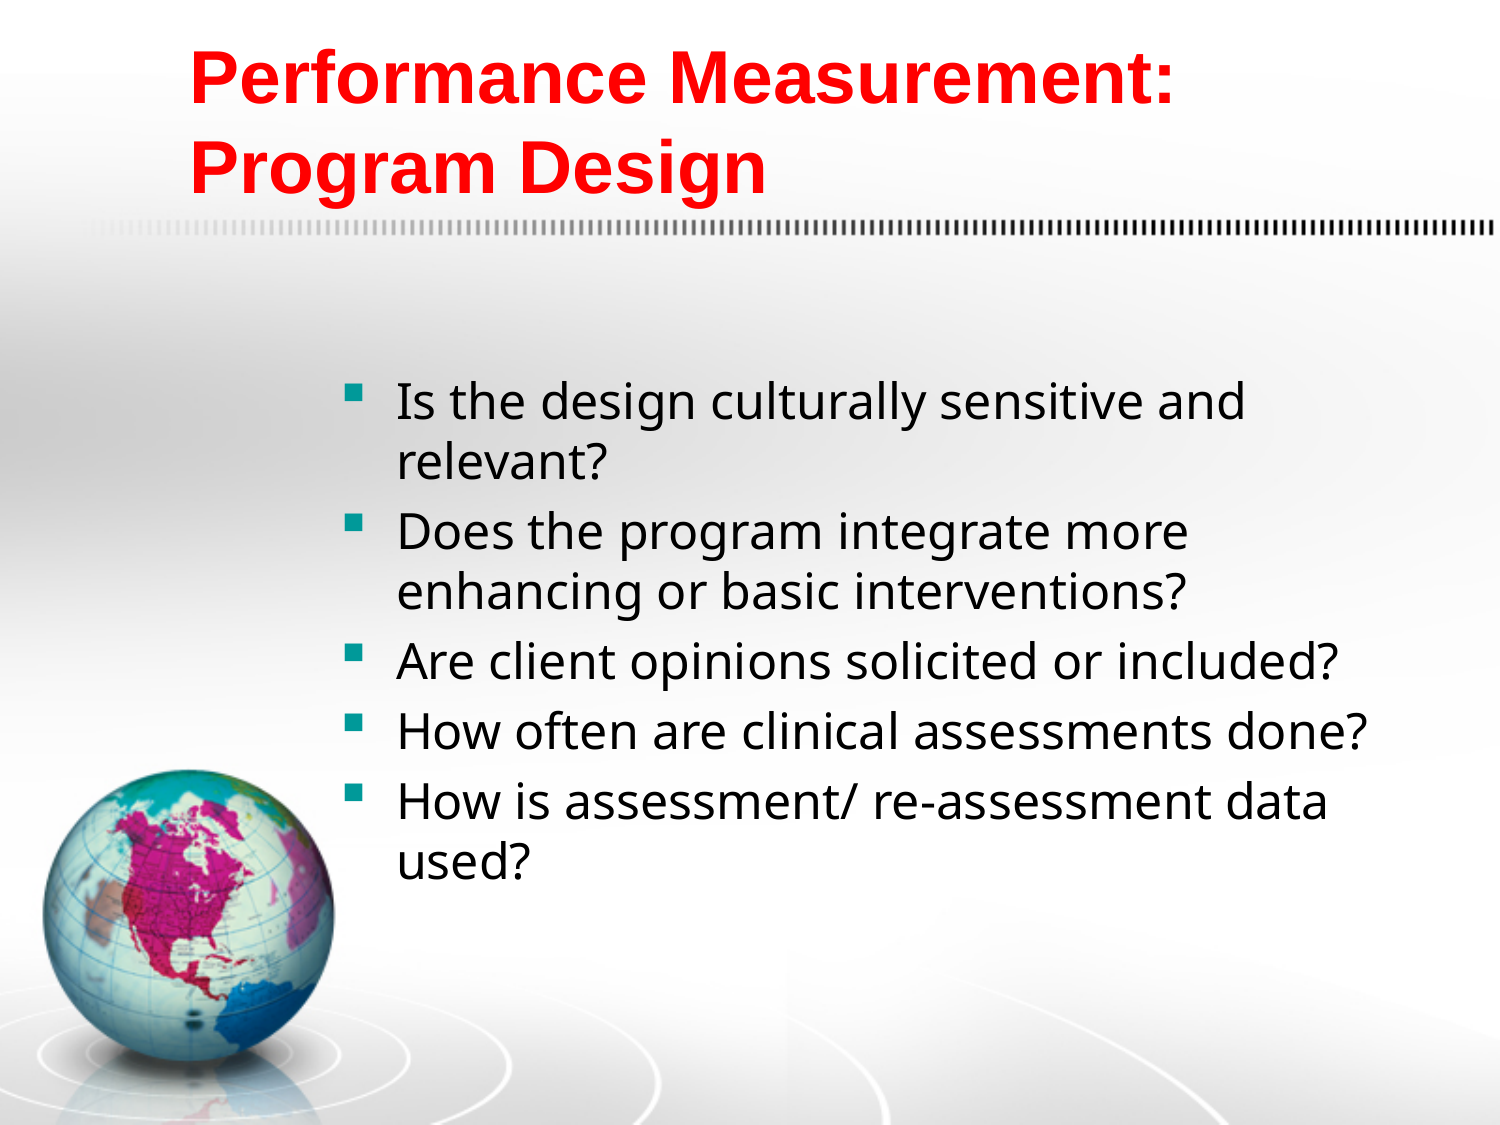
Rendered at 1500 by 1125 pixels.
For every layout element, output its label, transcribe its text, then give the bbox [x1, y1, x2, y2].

text_box Performance Measurement: Program Design [174, 24, 1425, 213]
picture [0, 0, 1500, 1125]
text_box Is the design culturally sensitive and relevant? Does the program integrate more enhancing or basic interventions? Are client opinions solicited or included? How often are clinical assessments done? How is assessment/ re-assessment data used? [324, 262, 1425, 1006]
